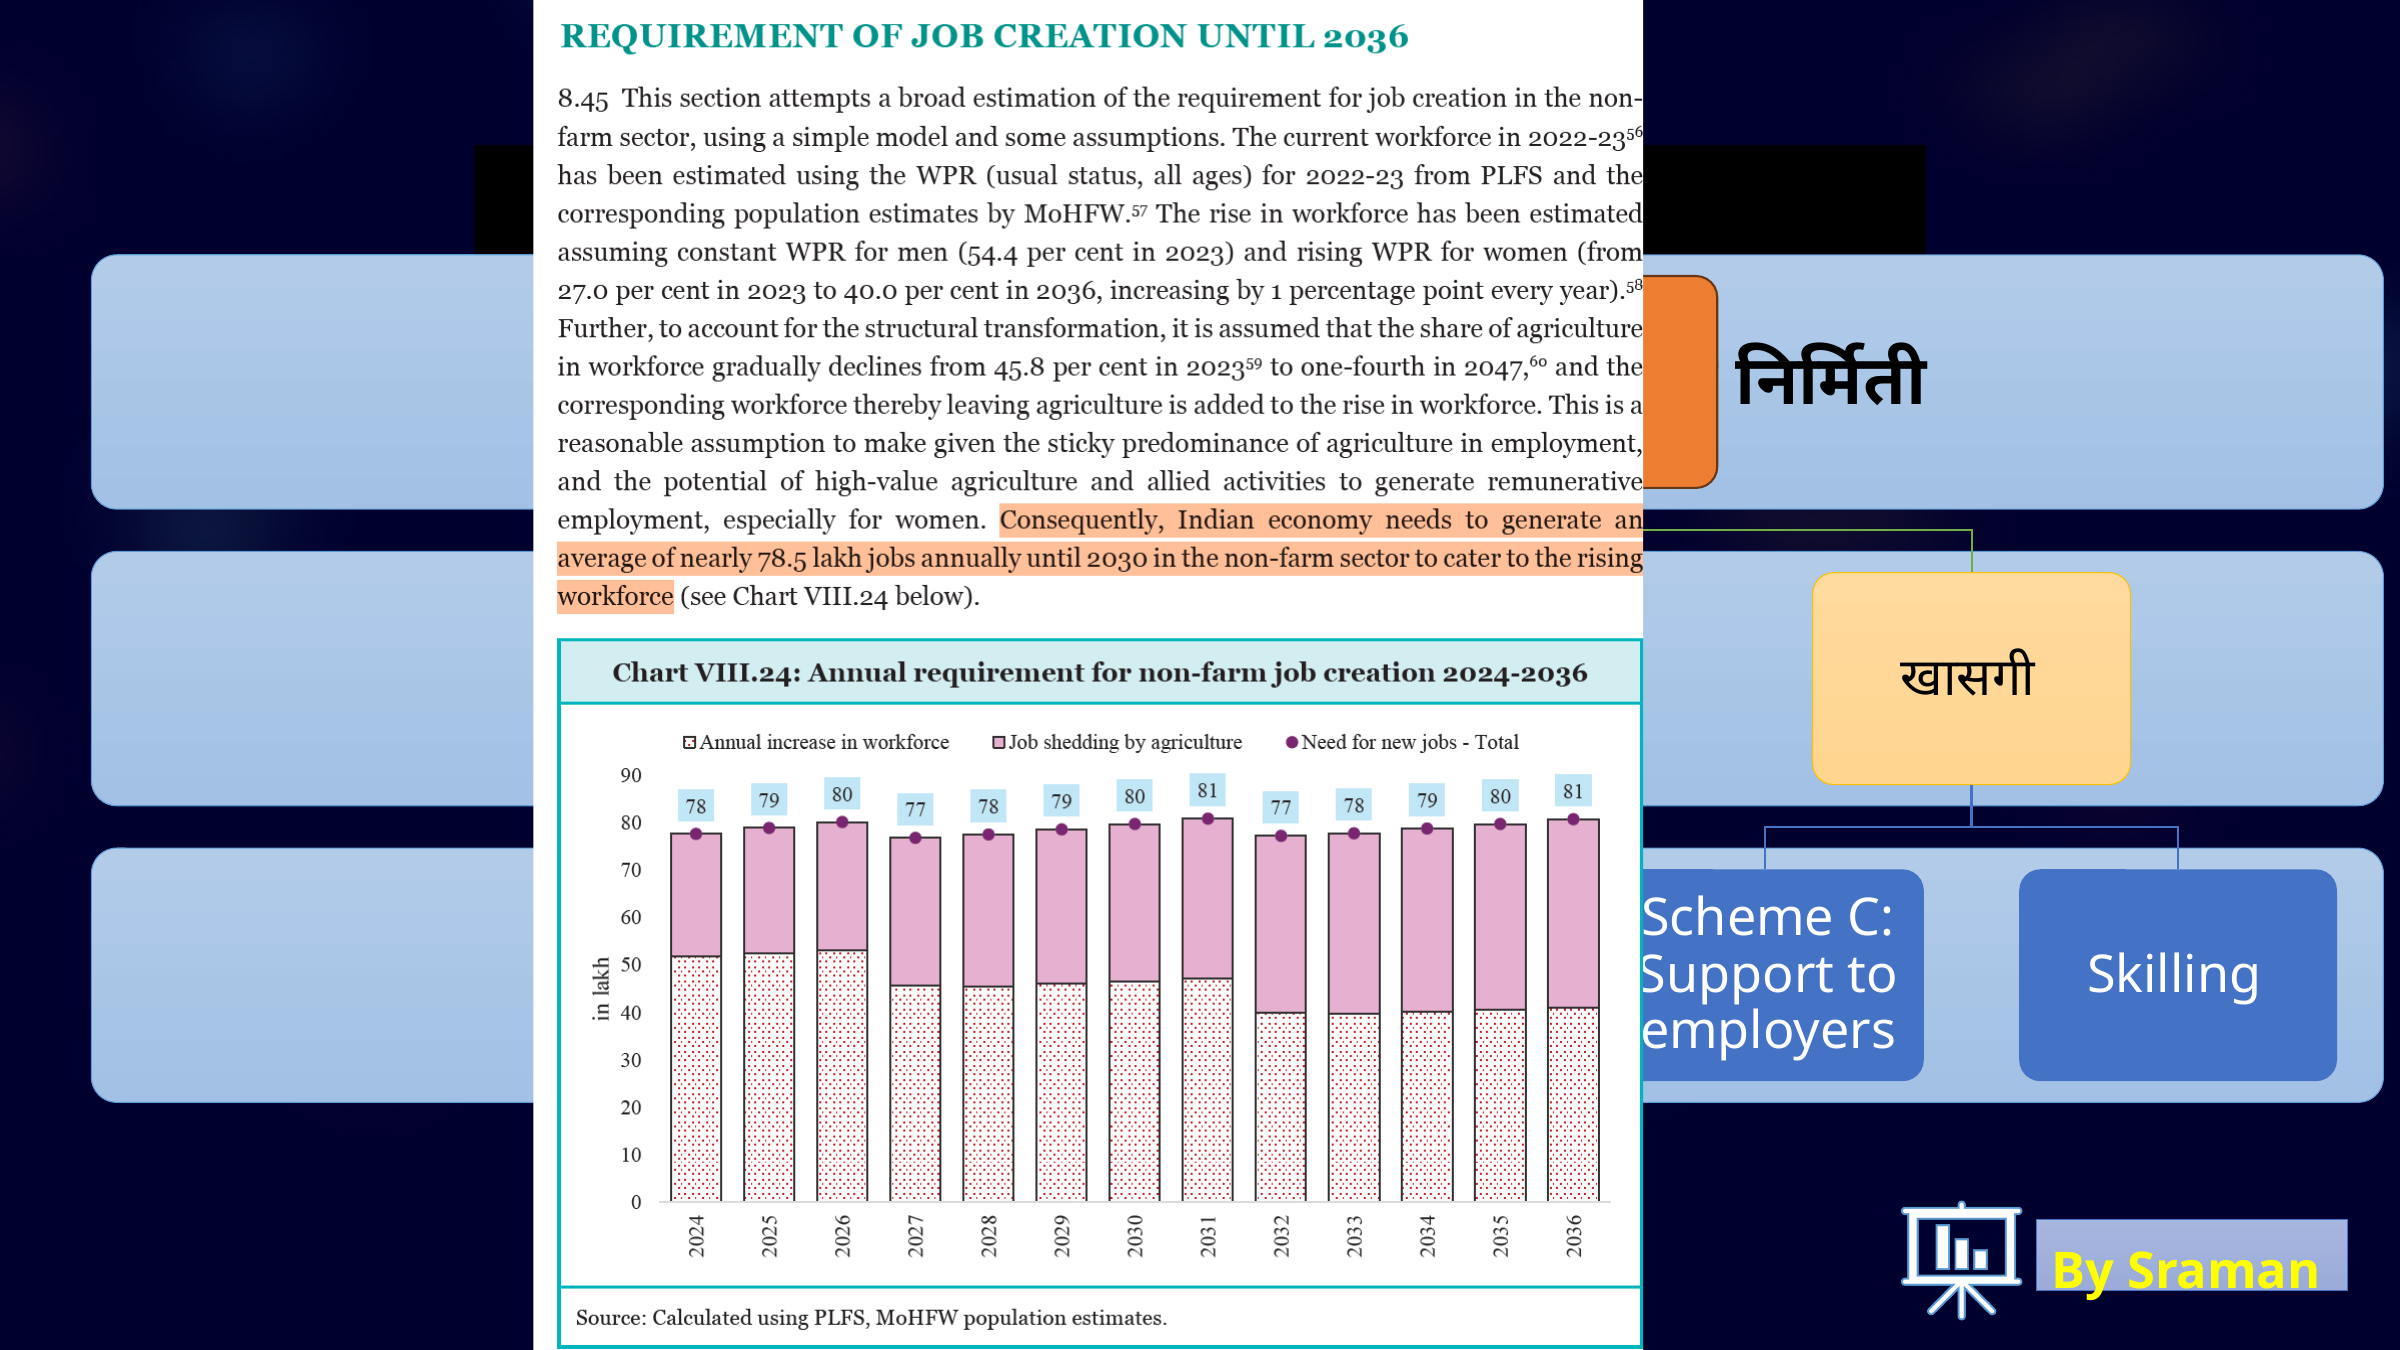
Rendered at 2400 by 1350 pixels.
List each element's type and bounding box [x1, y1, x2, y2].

picture [0, 0, 2400, 1350]
text_box [1644, 21, 2384, 1336]
text_box [91, 21, 533, 1336]
